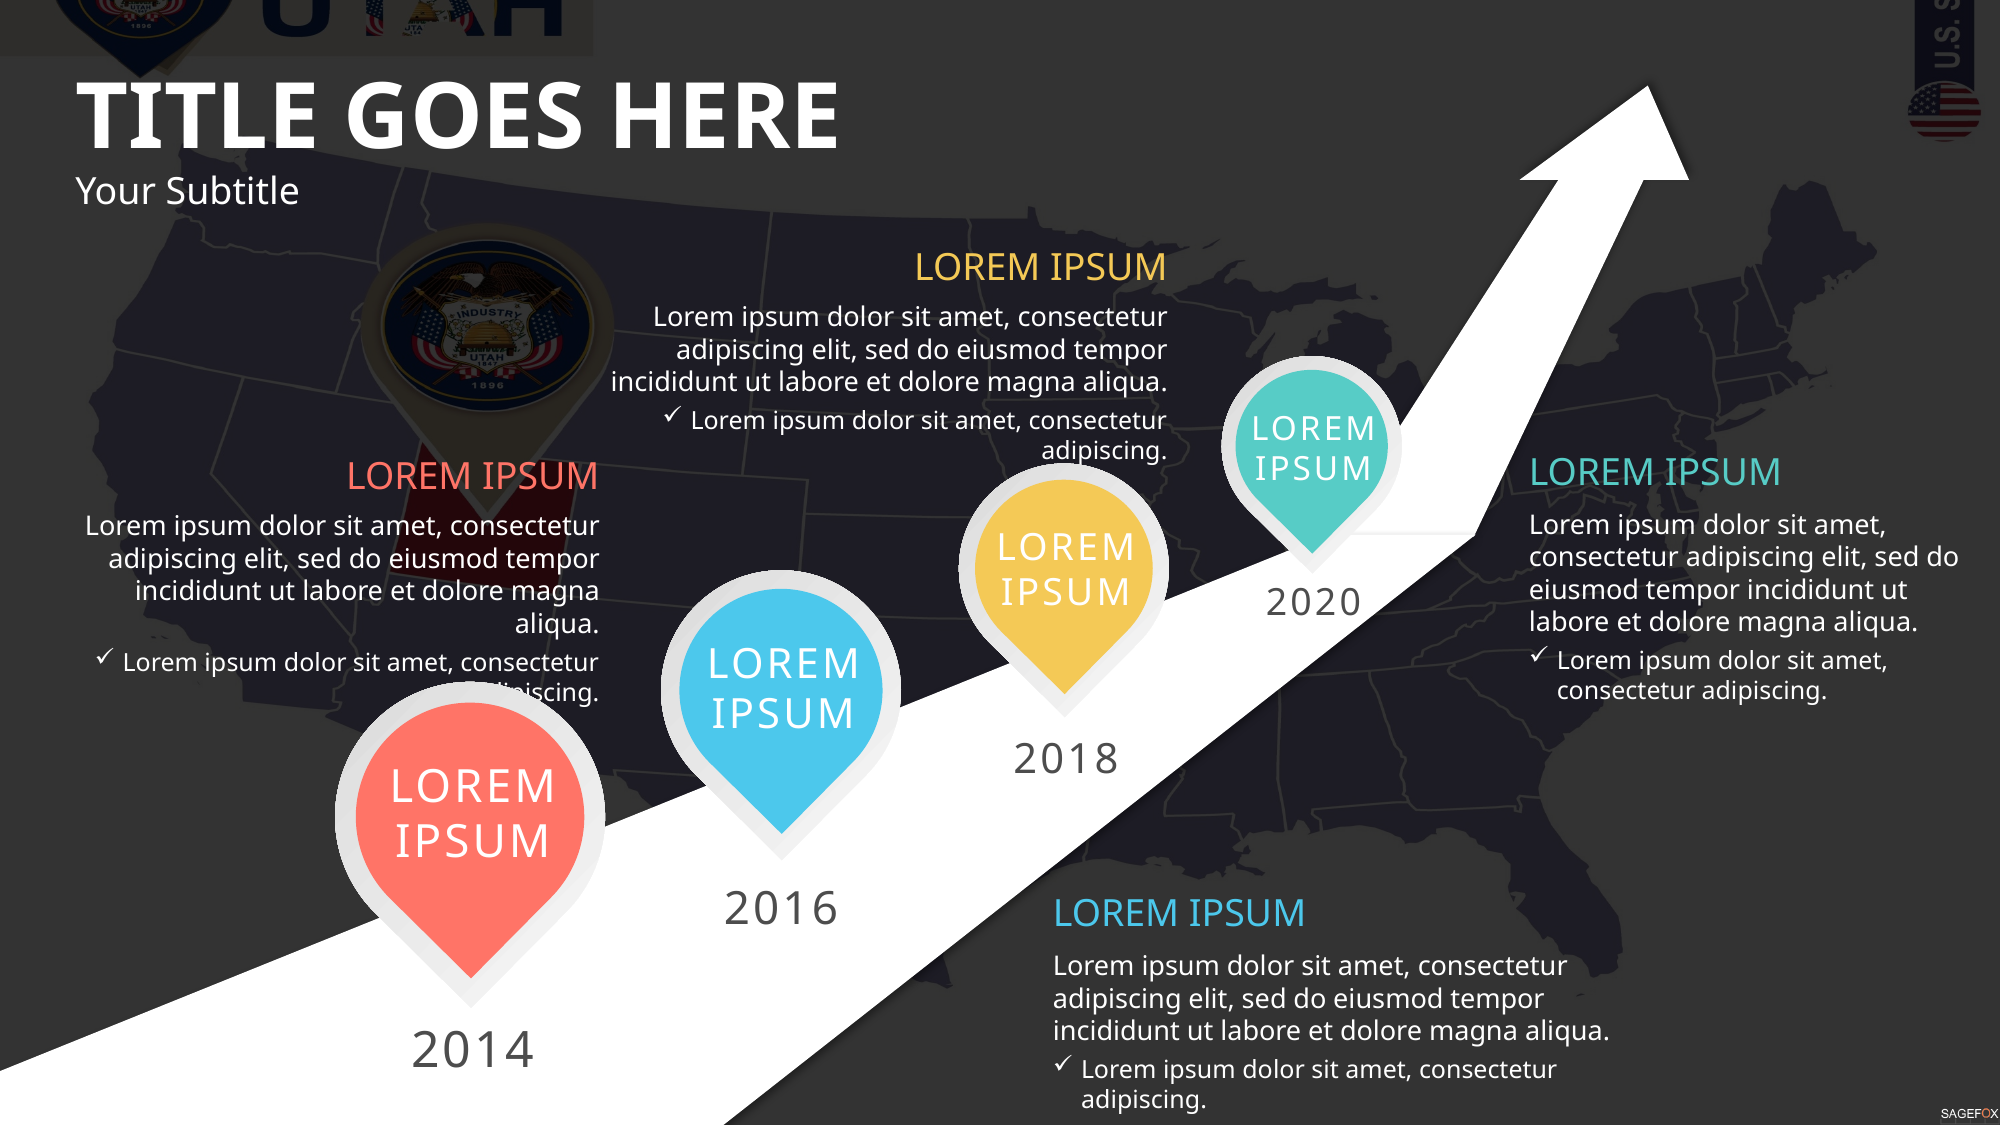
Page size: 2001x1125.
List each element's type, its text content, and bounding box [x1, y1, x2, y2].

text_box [1221, 355, 1402, 536]
text_box TITLE GOES HERE Your Subtitle [60, 49, 1036, 85]
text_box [334, 681, 605, 952]
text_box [958, 463, 1169, 674]
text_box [0, 85, 1689, 1092]
text_box LOREM IPSUM Lorem ipsum dolor sit amet, consectetur adipiscing elit, sed do eiusmod tempor incididunt ut labore et dolore magna aliqua. Lorem ipsum dolor sit amet, consectetur adipiscing. [1038, 1092, 1687, 1121]
text_box LOREM IPSUM Lorem ipsum dolor sit amet, consectetur adipiscing elit, sed do eiusmod tempor incididunt ut labore et dolore magna aliqua. Lorem ipsum dolor sit amet, consectetur adipiscing. [1689, 440, 2000, 712]
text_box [660, 570, 901, 811]
picture [0, 0, 2001, 1125]
